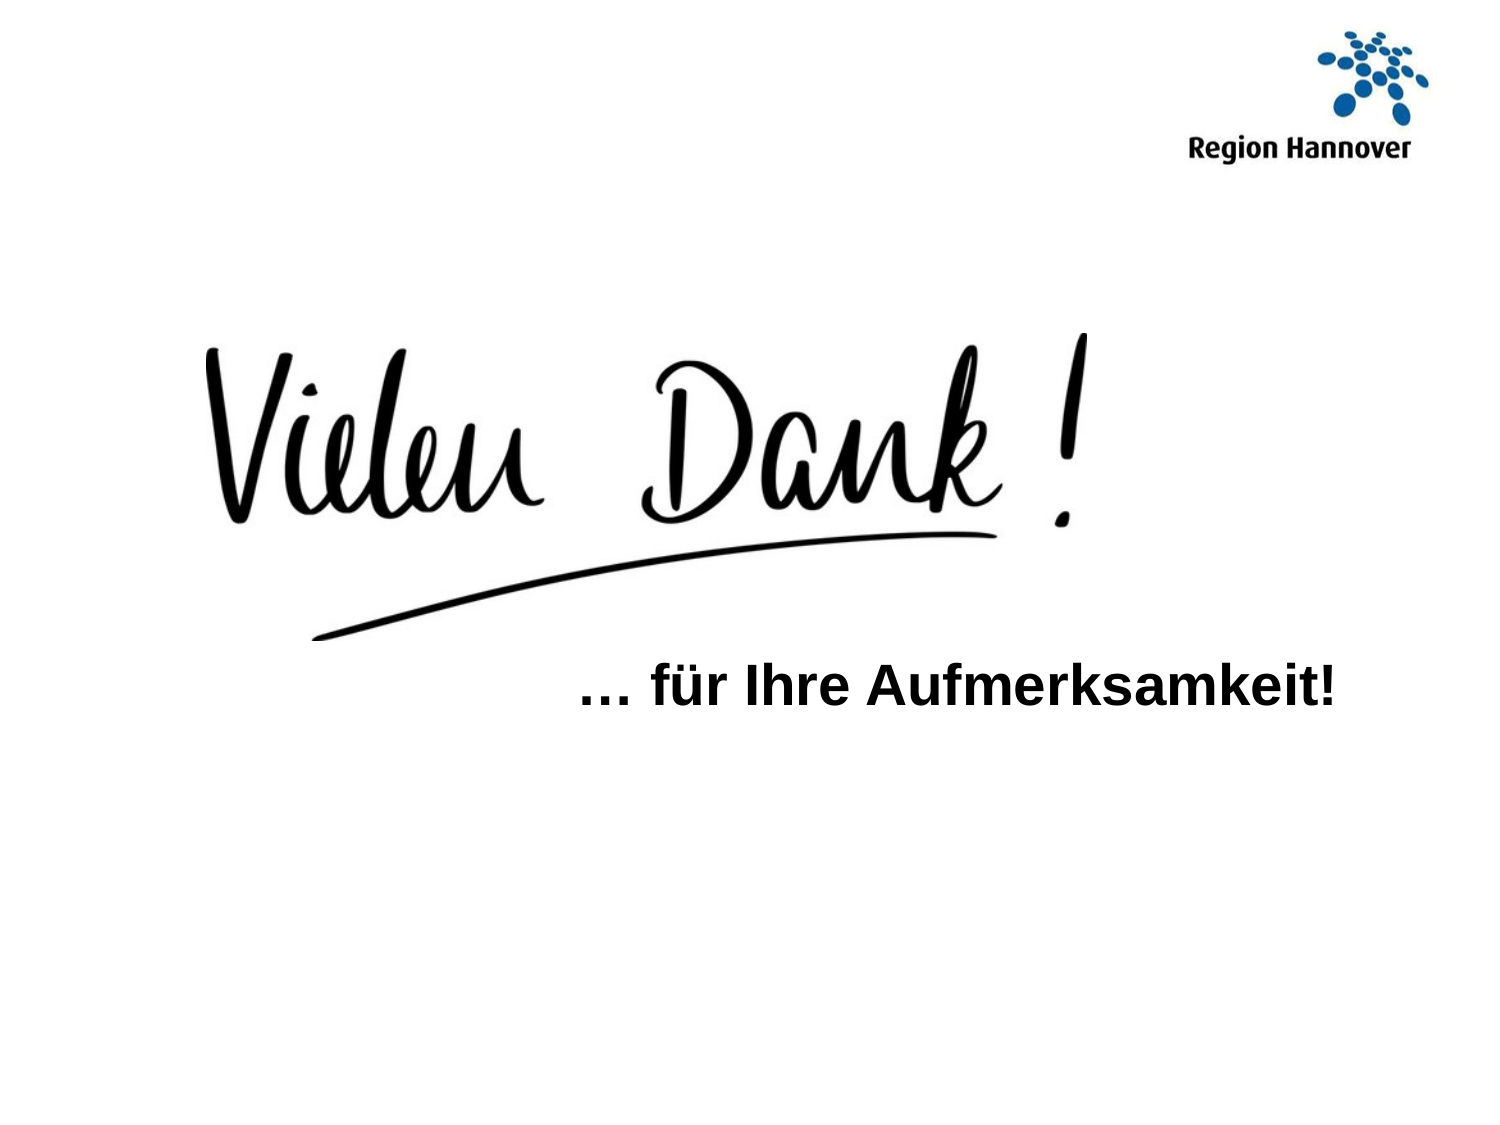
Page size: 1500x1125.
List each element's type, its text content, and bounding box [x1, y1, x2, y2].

picture [206, 333, 1087, 641]
picture [1164, 0, 1451, 177]
text_box … für Ihre Aufmerksamkeit! [560, 639, 1376, 846]
